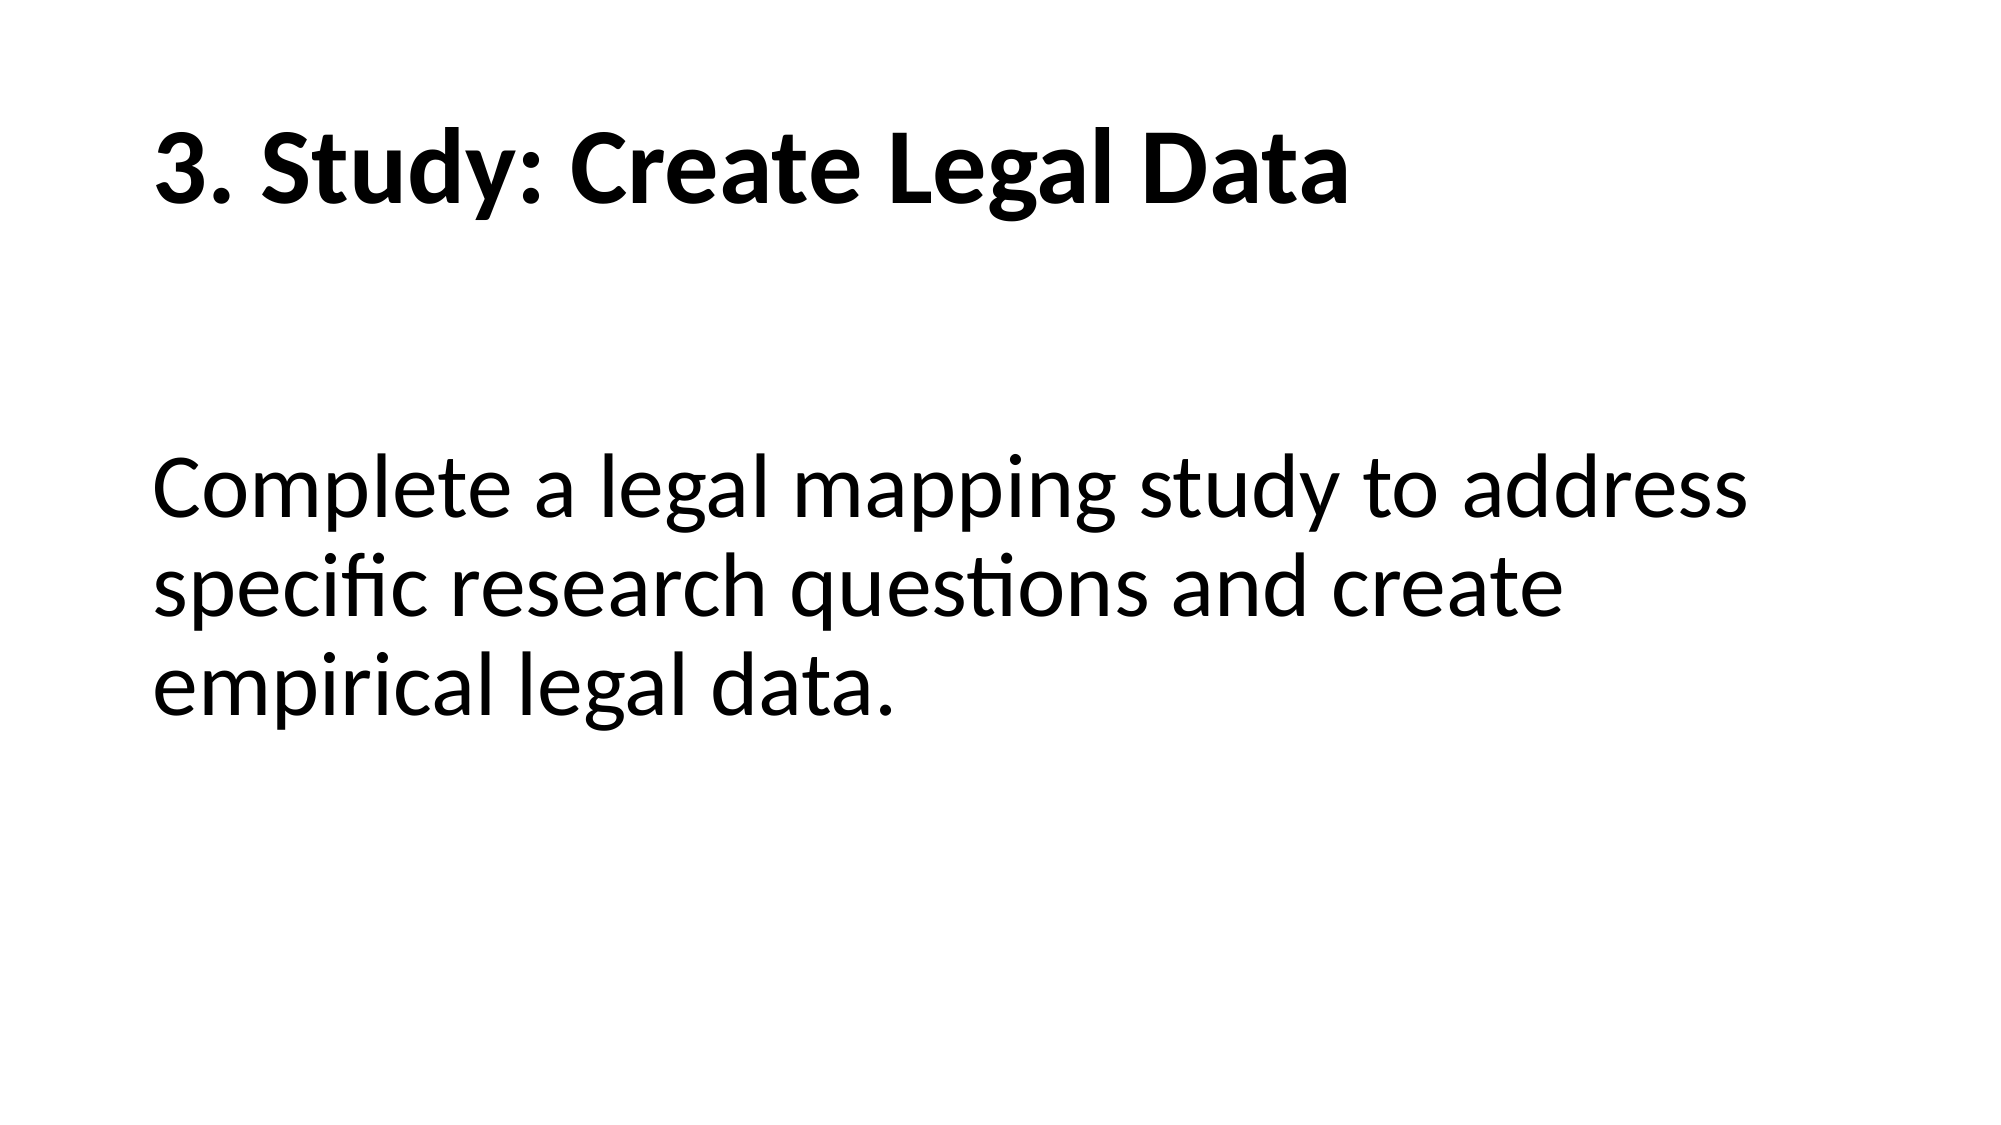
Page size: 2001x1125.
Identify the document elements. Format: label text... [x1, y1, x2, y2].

title 3. Study: Create Legal Data [137, 59, 1863, 278]
list Complete a legal mapping study to address specific research questions and create empirical legal data. [137, 299, 1863, 1014]
